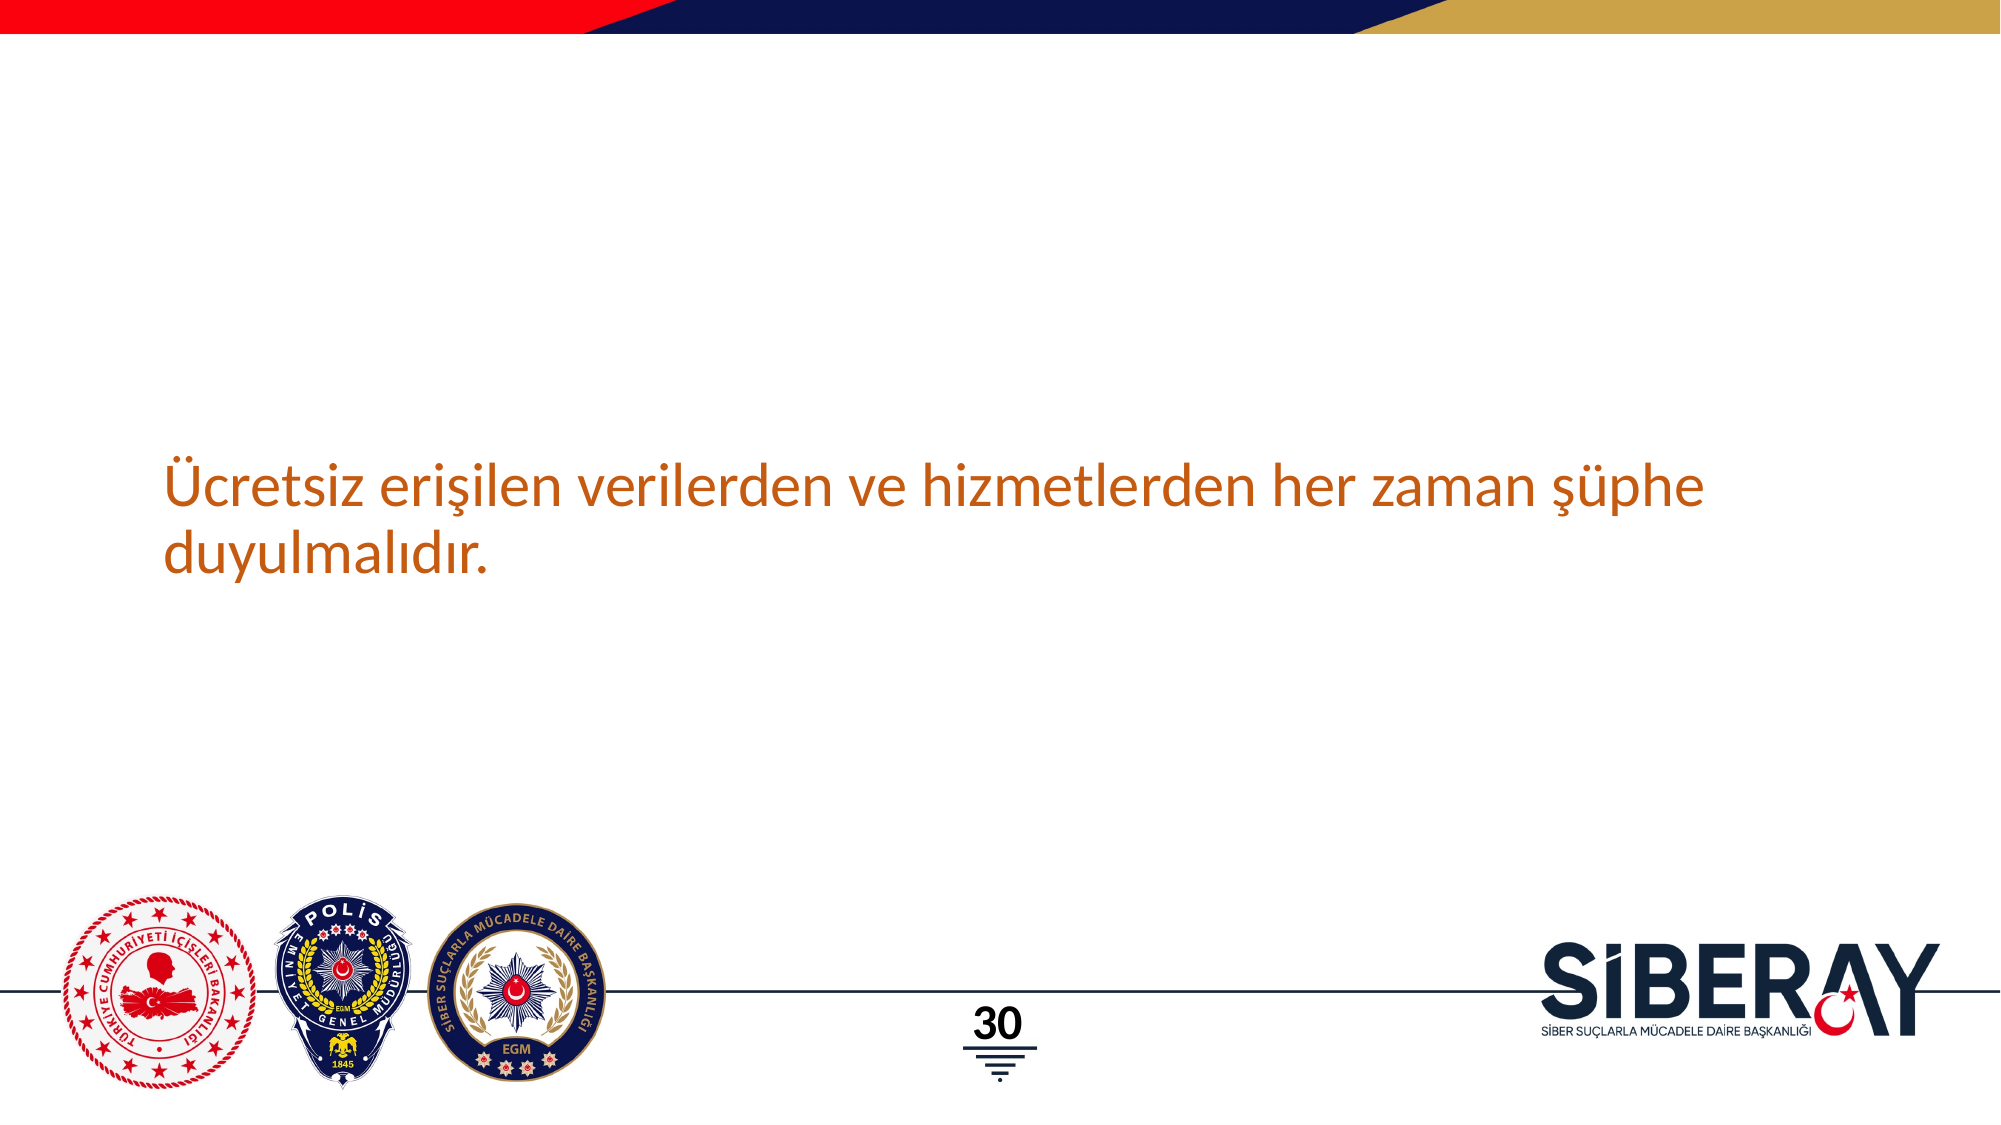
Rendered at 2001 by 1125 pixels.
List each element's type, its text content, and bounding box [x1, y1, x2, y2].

text_box 30 [954, 993, 1042, 1046]
list Ücretsiz erişilen verilerden ve hizmetlerden her zaman şüphe duyulmalıdır. [148, 444, 1935, 681]
picture [0, 0, 2001, 1125]
